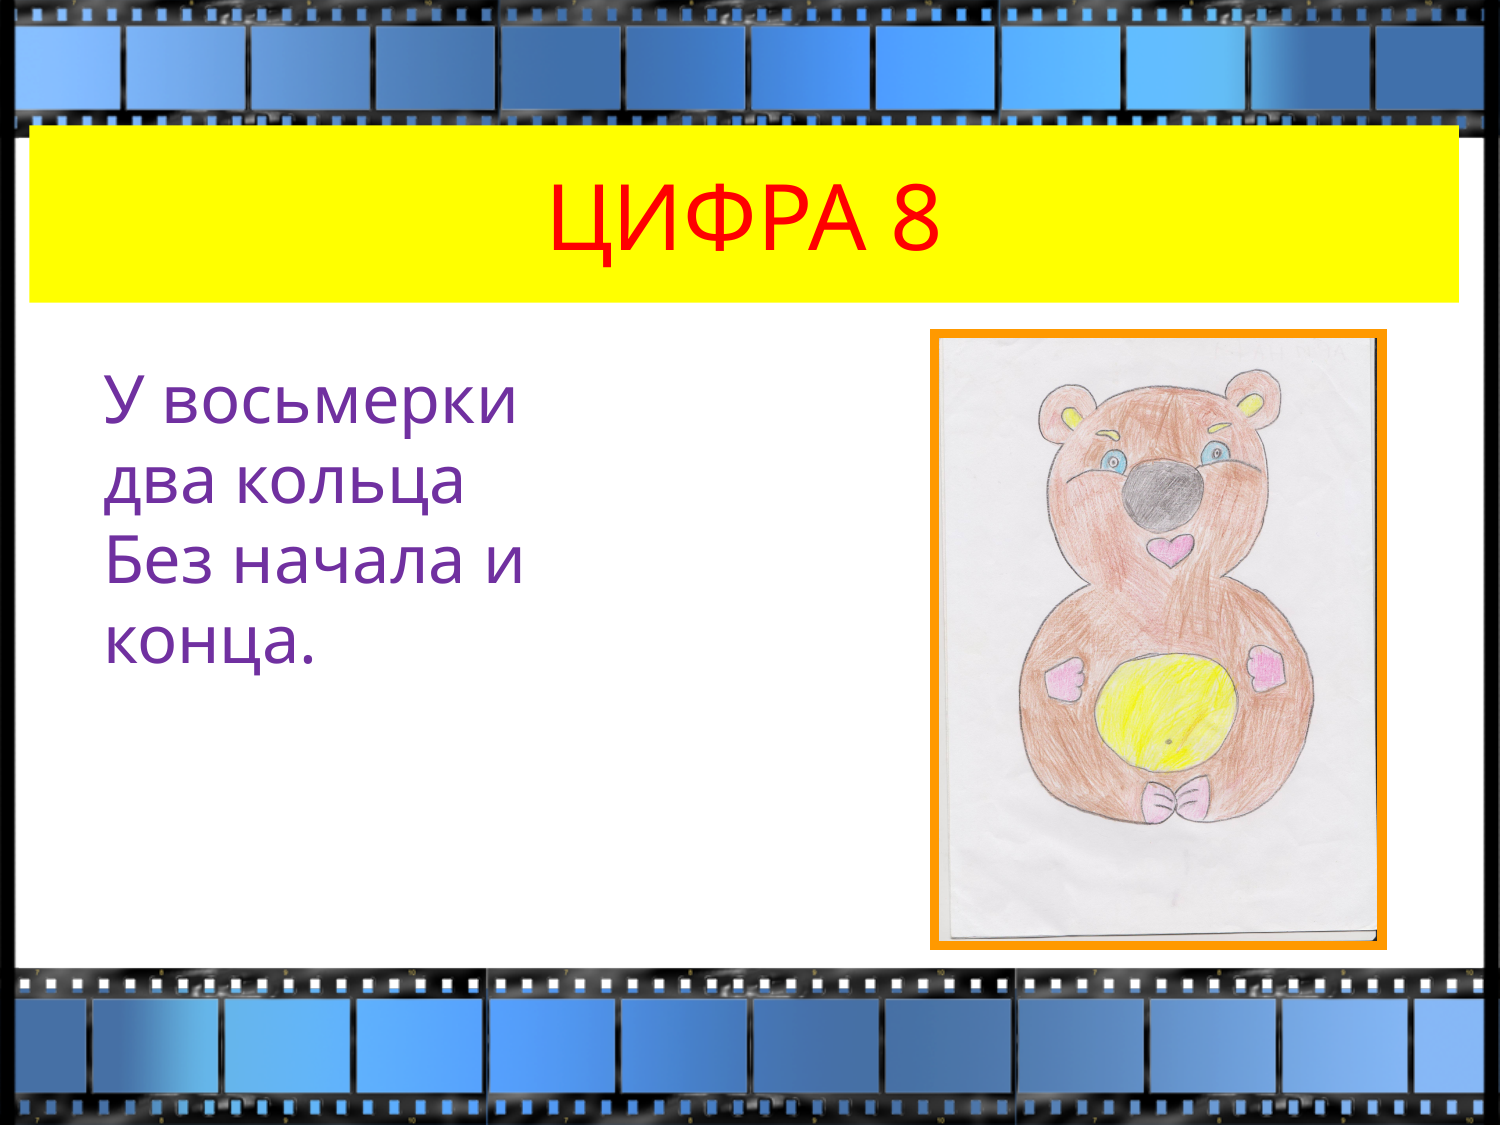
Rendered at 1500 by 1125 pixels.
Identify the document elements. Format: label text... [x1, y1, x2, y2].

text_box У восьмерки два кольца Без начала и конца. [88, 349, 644, 765]
picture [0, 0, 1500, 1125]
title ЦИФРА 8 [29, 125, 1460, 303]
